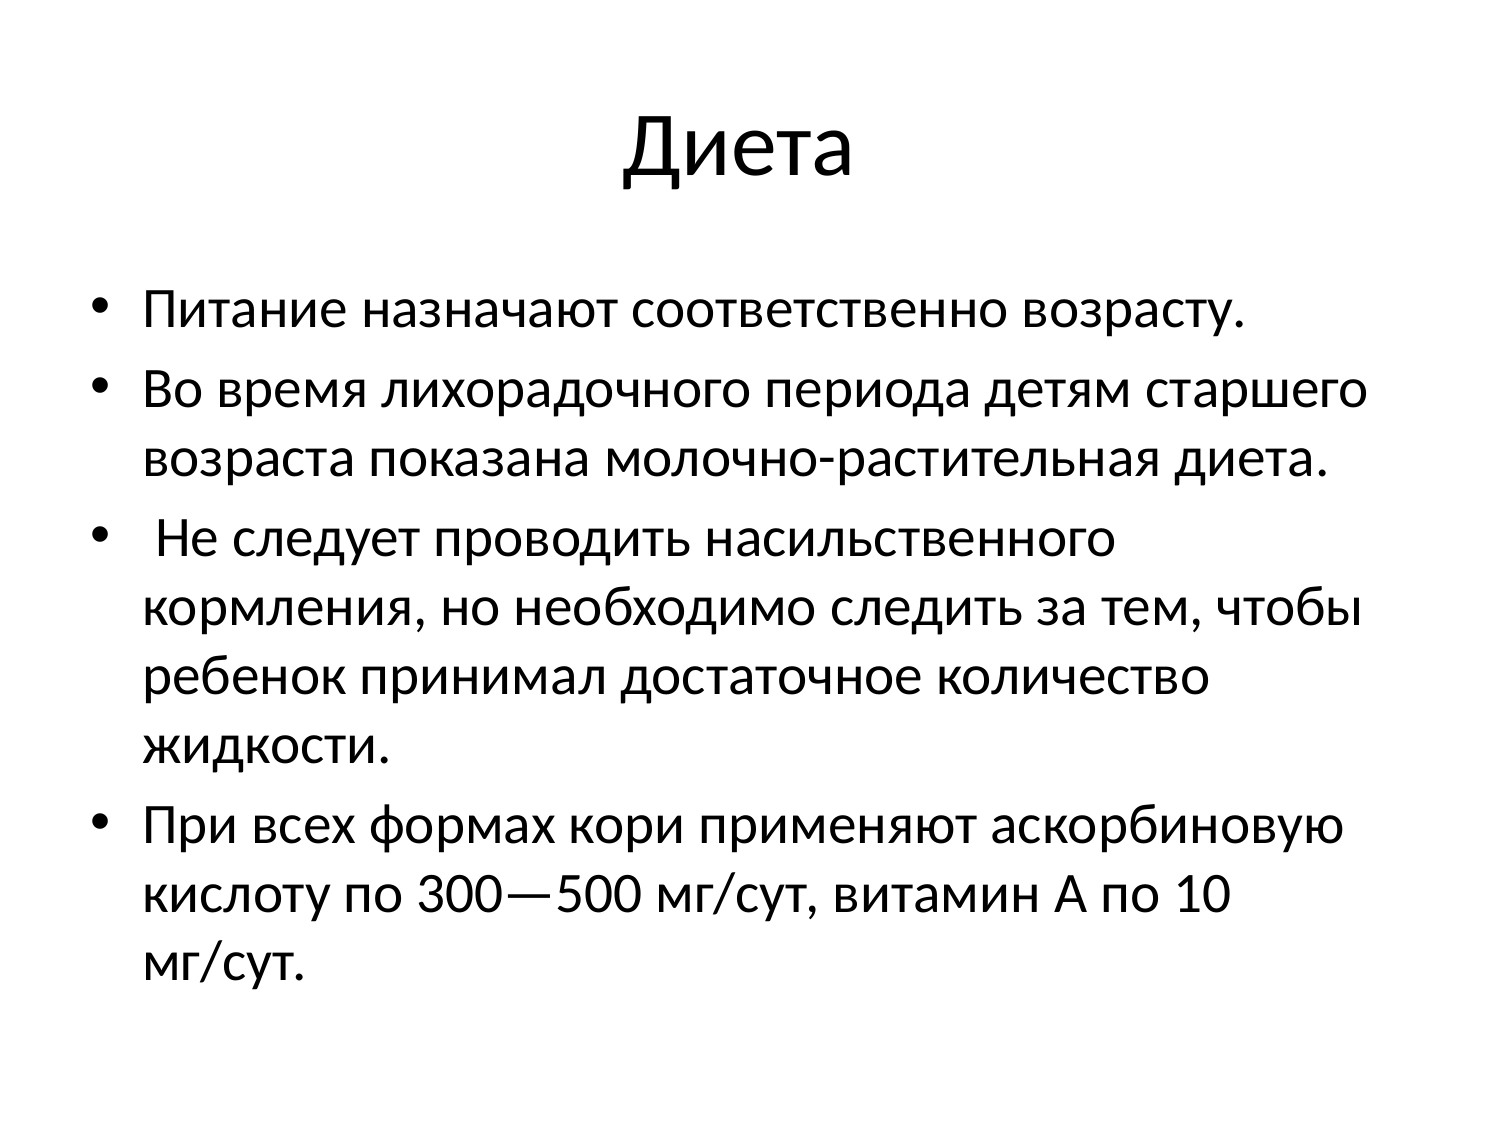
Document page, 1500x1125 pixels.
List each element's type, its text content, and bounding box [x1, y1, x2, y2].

list Питание назначают соответственно возрасту. Во время ли­хорадочного периода детям старшего возраста показана молочно-растительная диета. Не следует проводить насильственного кормления, но необходимо следить за тем, чтобы ребенок принимал достаточное количество жидкости. При всех формах кори применяют аскорбиновую кислоту по 300—500 мг/сут, витамин А по 10 мг/сут. [75, 262, 1425, 1005]
title Диета [75, 45, 1425, 233]
